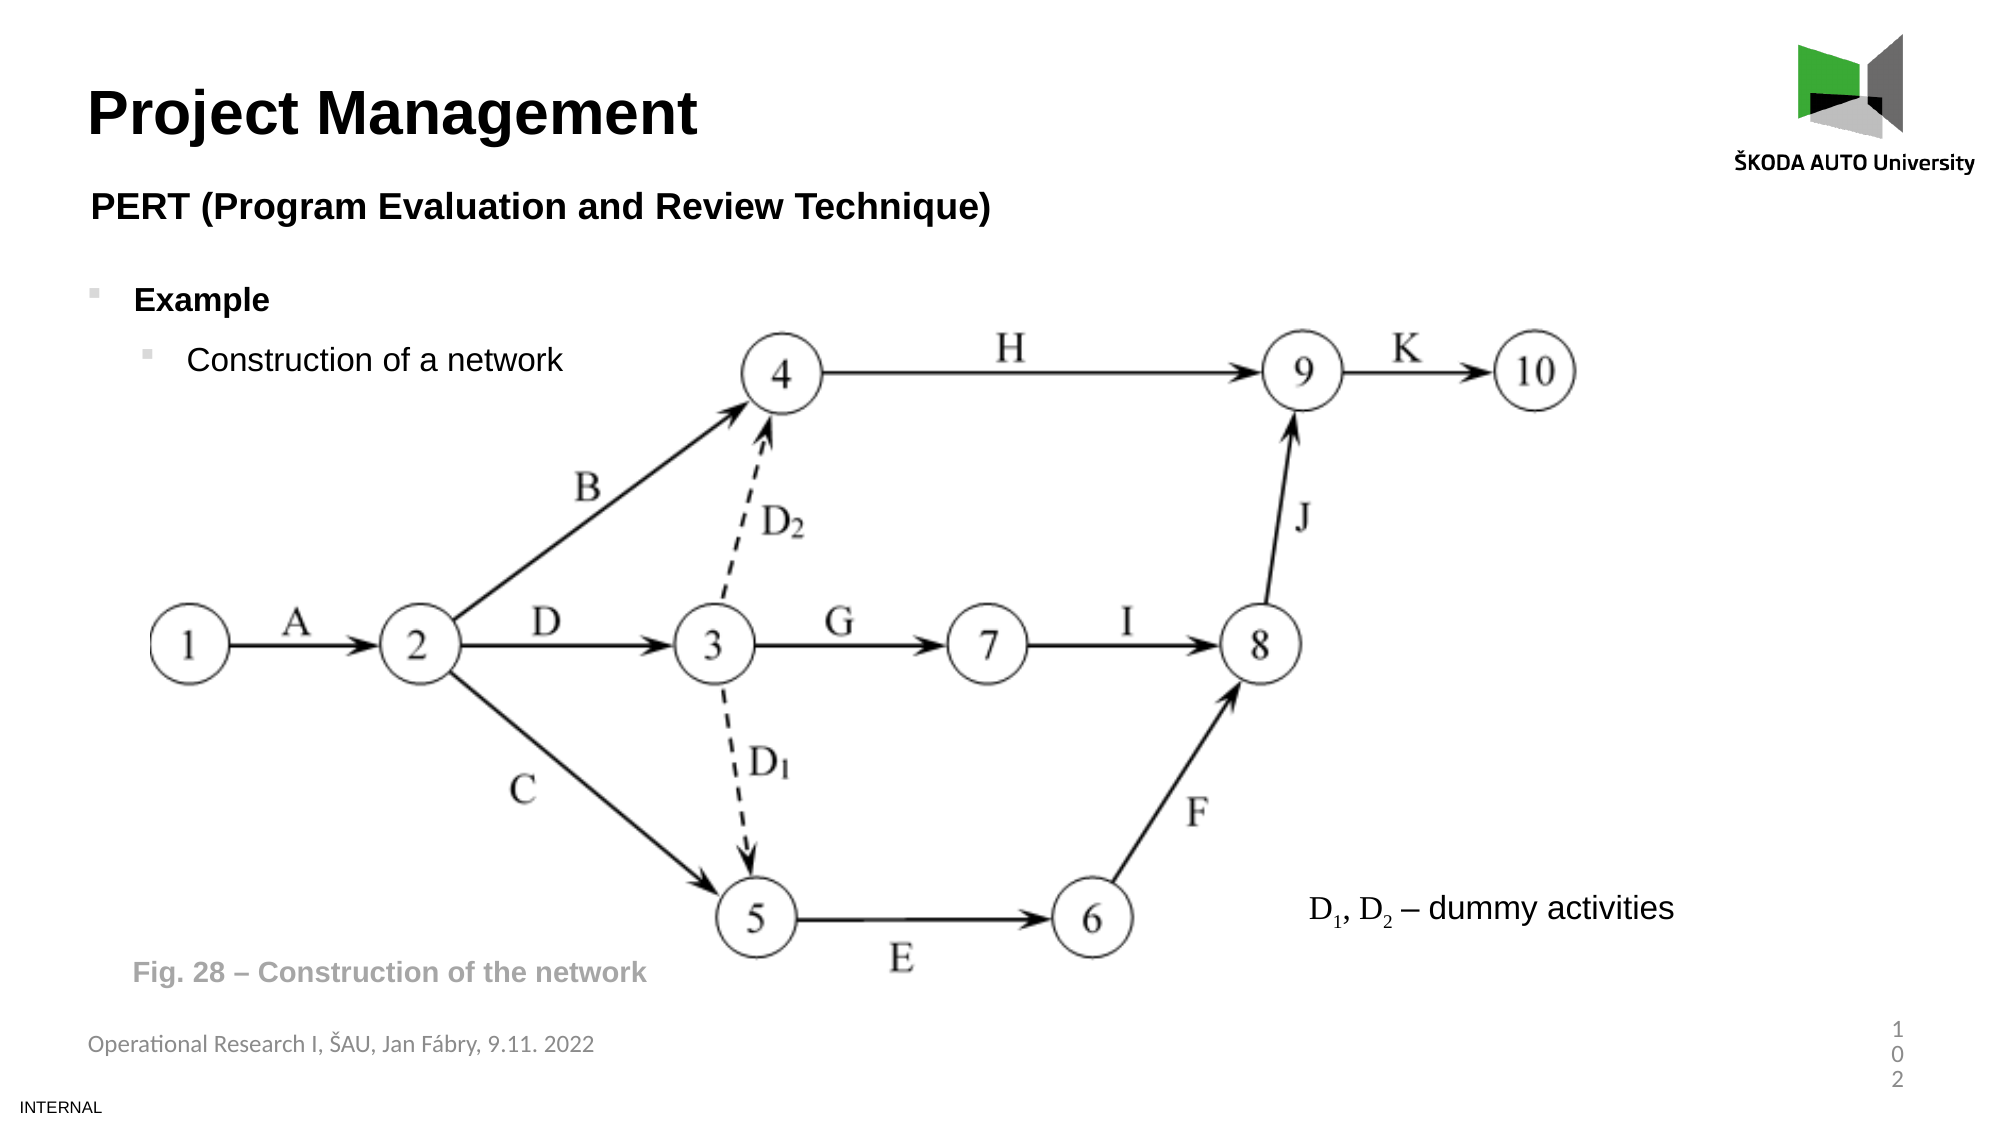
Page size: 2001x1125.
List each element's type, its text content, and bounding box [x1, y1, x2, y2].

text_box D1, D2 – dummy activities [1609, 879, 1833, 940]
picture [1735, 34, 1975, 175]
slide_number 102 [1876, 1003, 1929, 1053]
list PERT (Program Evaluation and Review Technique) [75, 174, 1592, 236]
text_box Fig. 28 – Construction of the network [117, 949, 150, 997]
picture [150, 310, 1609, 997]
list Example Construction of a network [71, 270, 1957, 409]
list Project Management [72, 72, 1593, 158]
footer Operational Research I, ŠAU, Jan Fábry, 9.11. 2022 [72, 1012, 1148, 1073]
